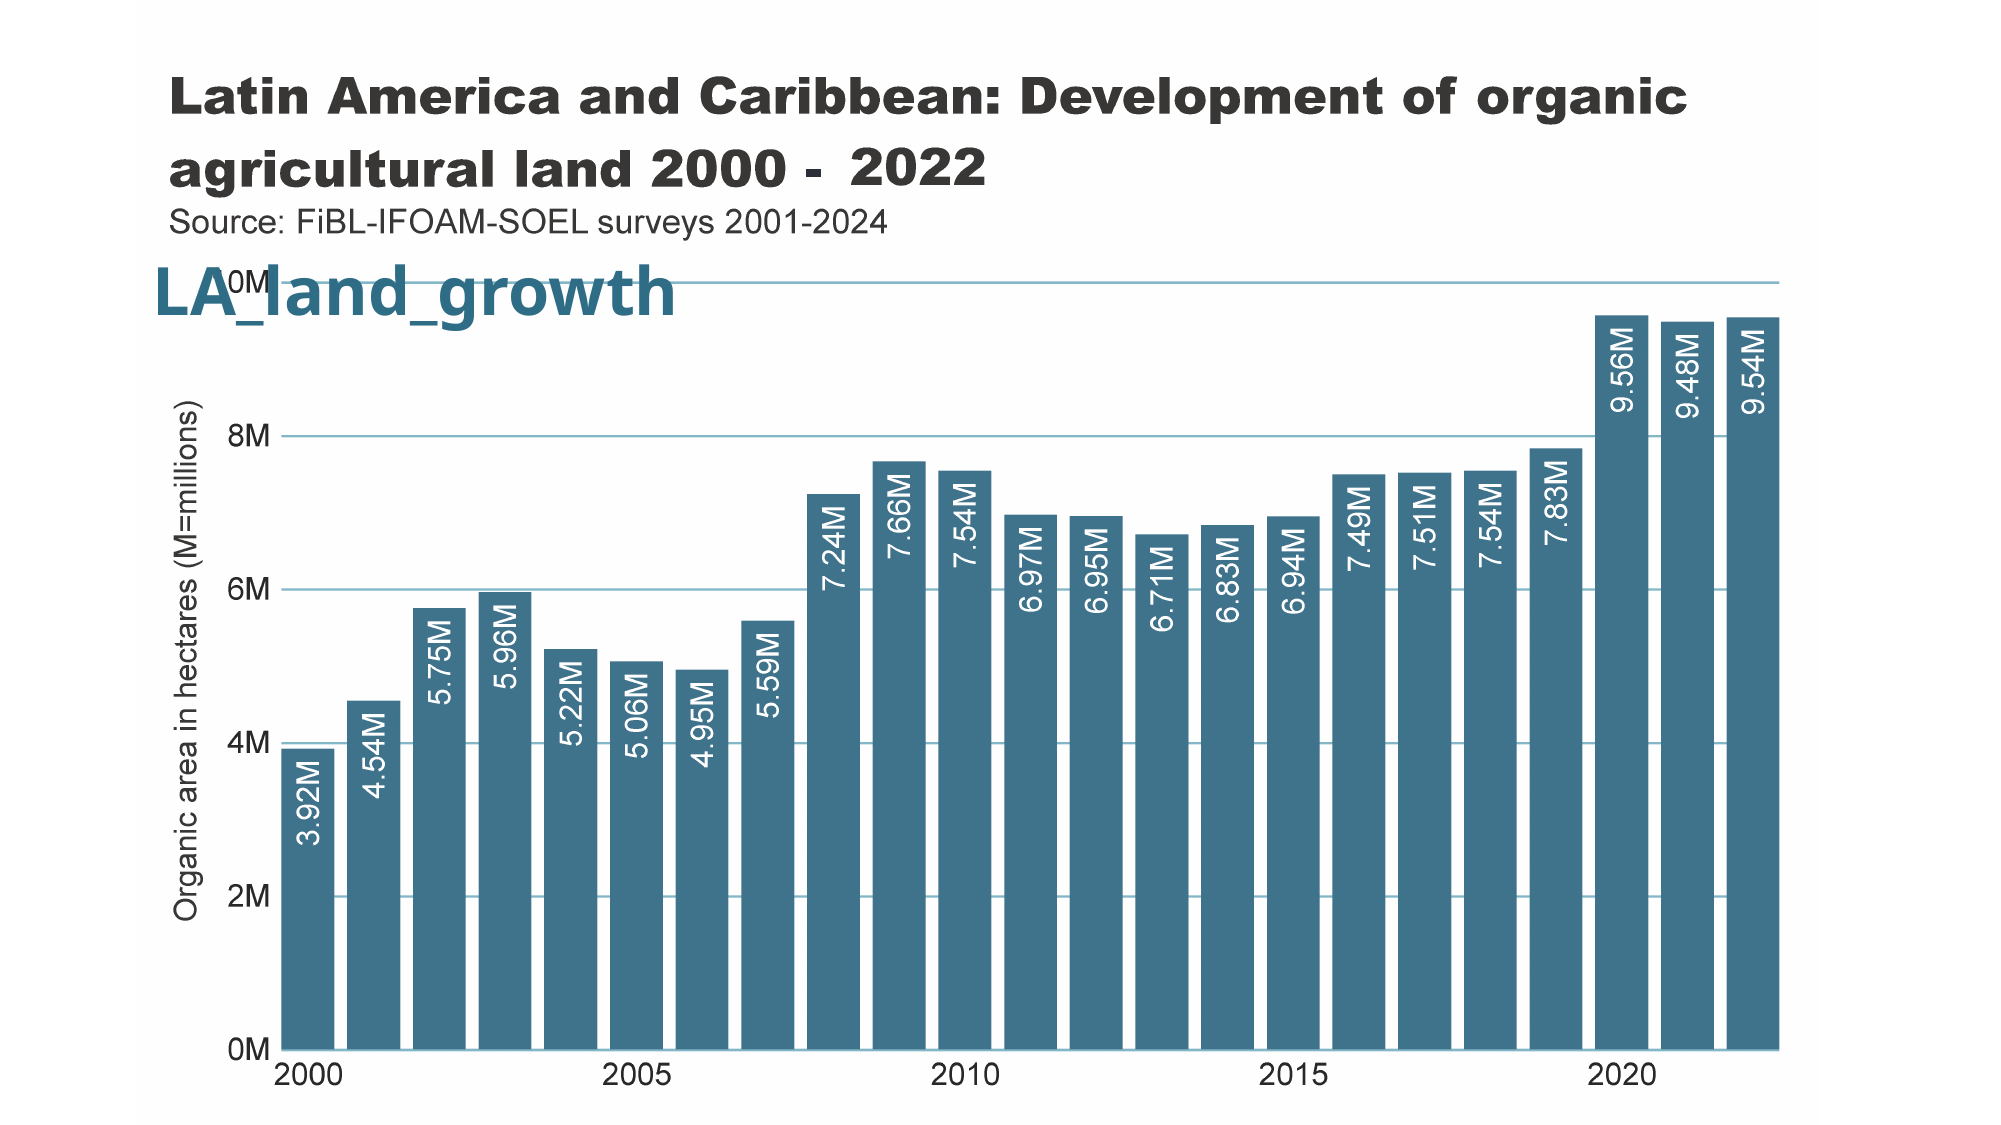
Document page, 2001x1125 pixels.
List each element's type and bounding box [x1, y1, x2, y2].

picture [137, 0, 1820, 1125]
